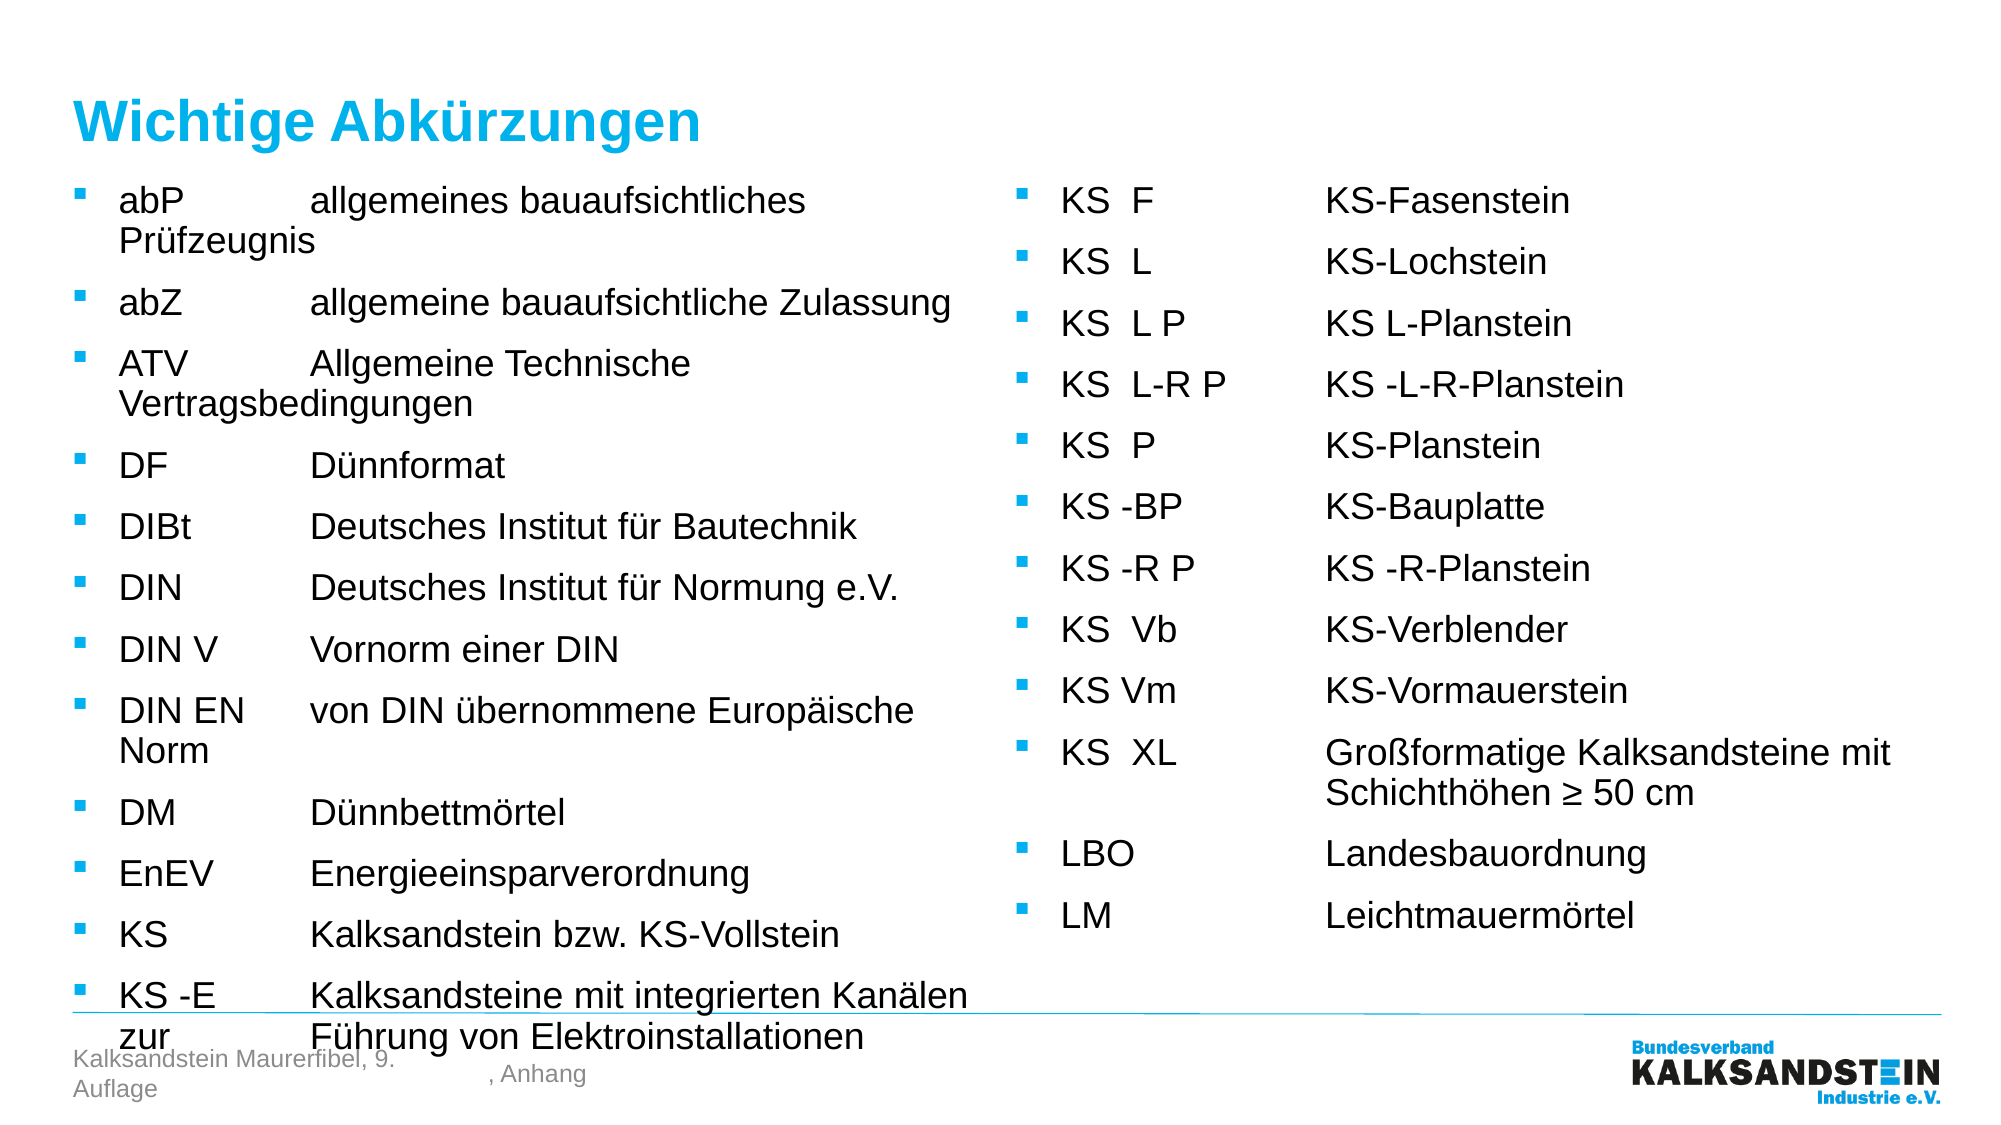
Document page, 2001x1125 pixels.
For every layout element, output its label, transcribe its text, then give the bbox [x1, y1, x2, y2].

list KS F KS-Fasenstein KS L KS-Lochstein KS L P KS L-Planstein KS L-R P KS -L-R-Planstein KS P KS-Planstein KS -BP KS-Bauplatte KS -R P KS -R-Planstein KS Vb KS-Verblender KS Vm KS-Vormauerstein KS XL Großformatige Kalksandsteine mit Schichthöhen ≥ 50 cm LBO Landesbauordnung LM Leichtmauermörtel [998, 173, 1942, 1014]
title Wichtige Abkürzungen [73, 87, 1940, 147]
picture [1629, 1039, 1942, 1106]
text_box , Anhang [487, 1042, 1116, 1103]
list abP allgemeines bauaufsichtliches Prüfzeugnis abZ allgemeine bauaufsichtliche Zulassung ATV Allgemeine Technische Vertragsbedingungen DF Dünnformat DIBt Deutsches Institut für Bautechnik DIN Deutsches Institut für Normung e.V. DIN V Vornorm einer DIN DIN EN von DIN übernommene Europäische Norm DM Dünnbettmörtel EnEV Energieeinsparverordnung KS Kalksandstein bzw. KS-Vollstein KS -E Kalksandsteine mit integrierten Kanälen zur Führung von Elektroinstallationen [56, 173, 998, 1014]
